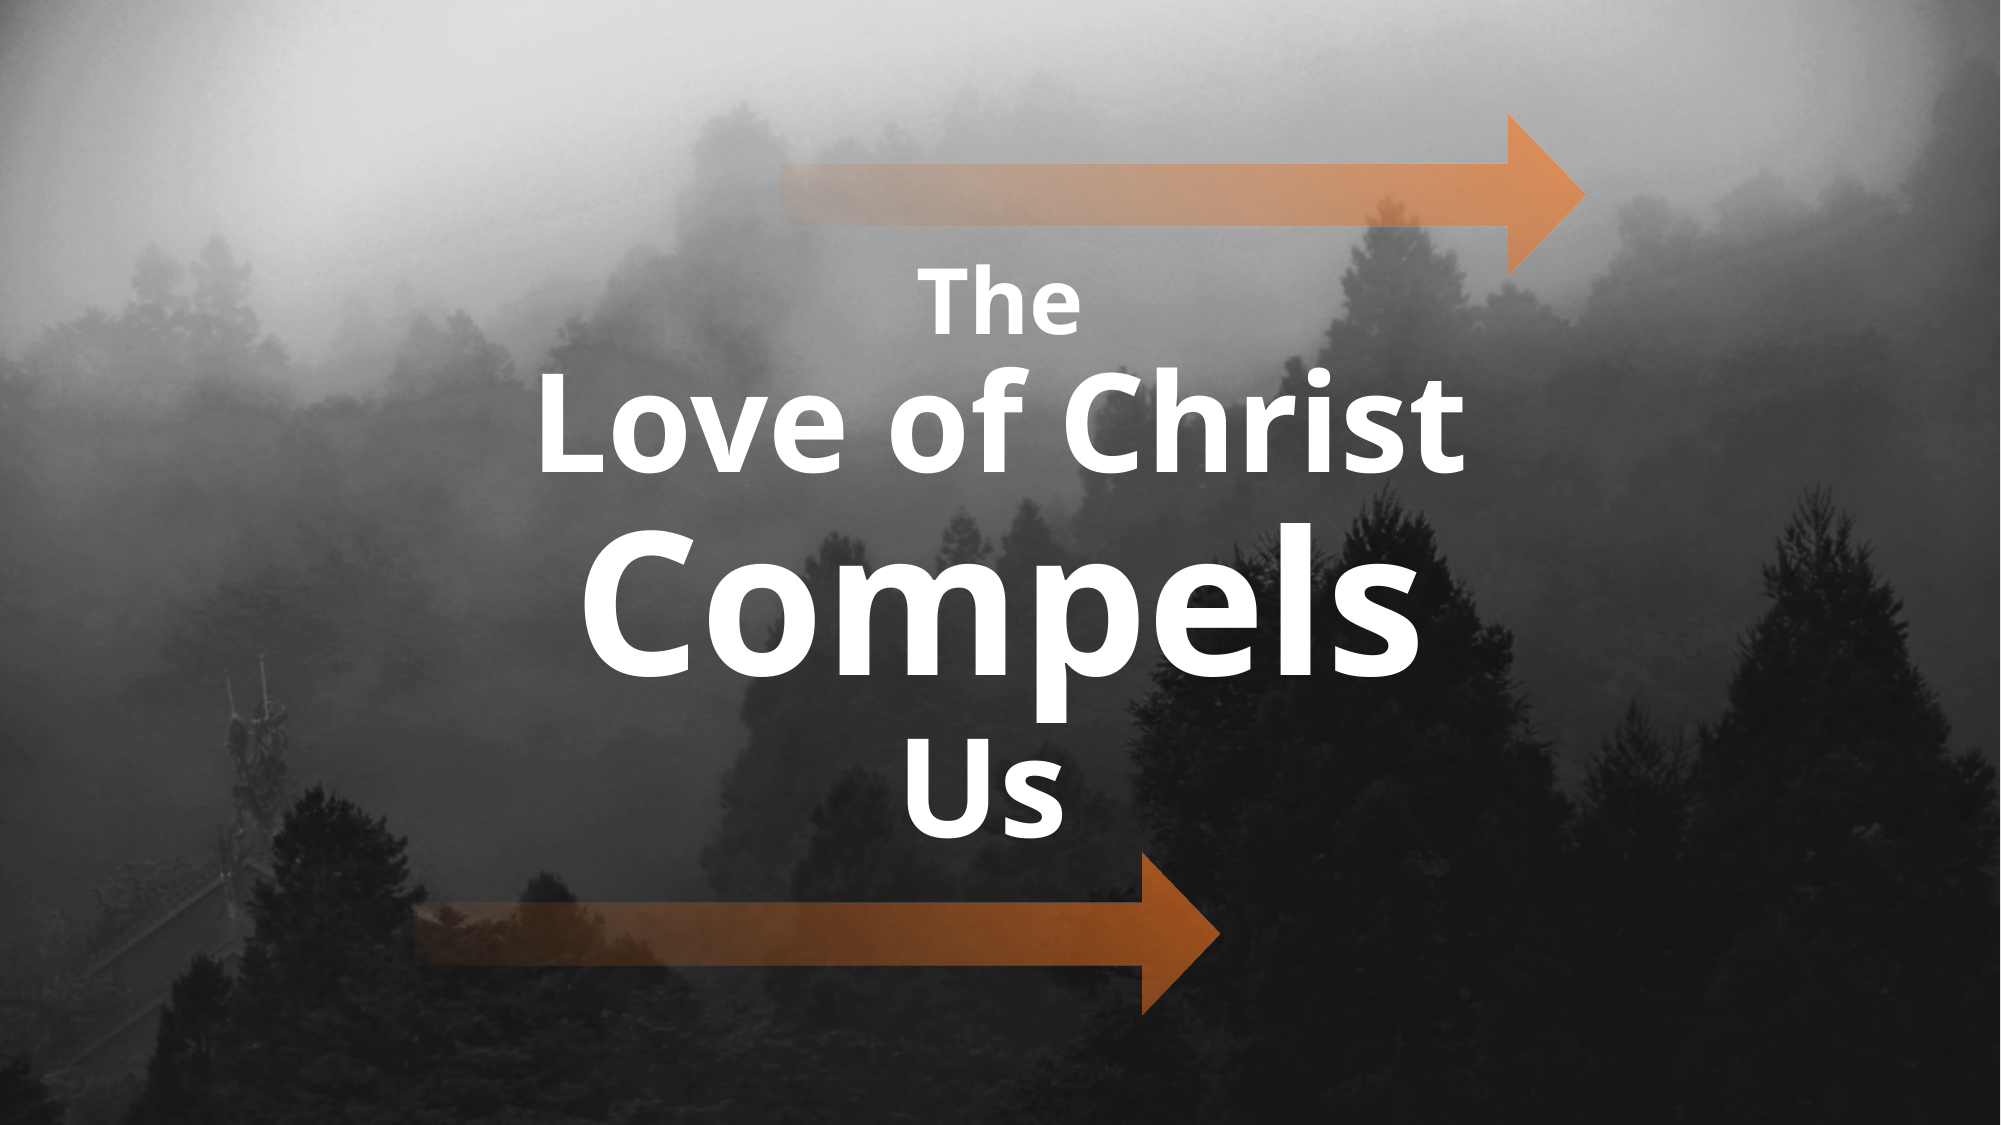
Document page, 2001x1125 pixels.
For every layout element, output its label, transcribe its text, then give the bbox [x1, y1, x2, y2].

text_box [779, 110, 1588, 278]
picture [0, 0, 2001, 1125]
title The Love of Christ Compels Us [249, 482, 1750, 875]
text_box [413, 849, 1221, 1017]
